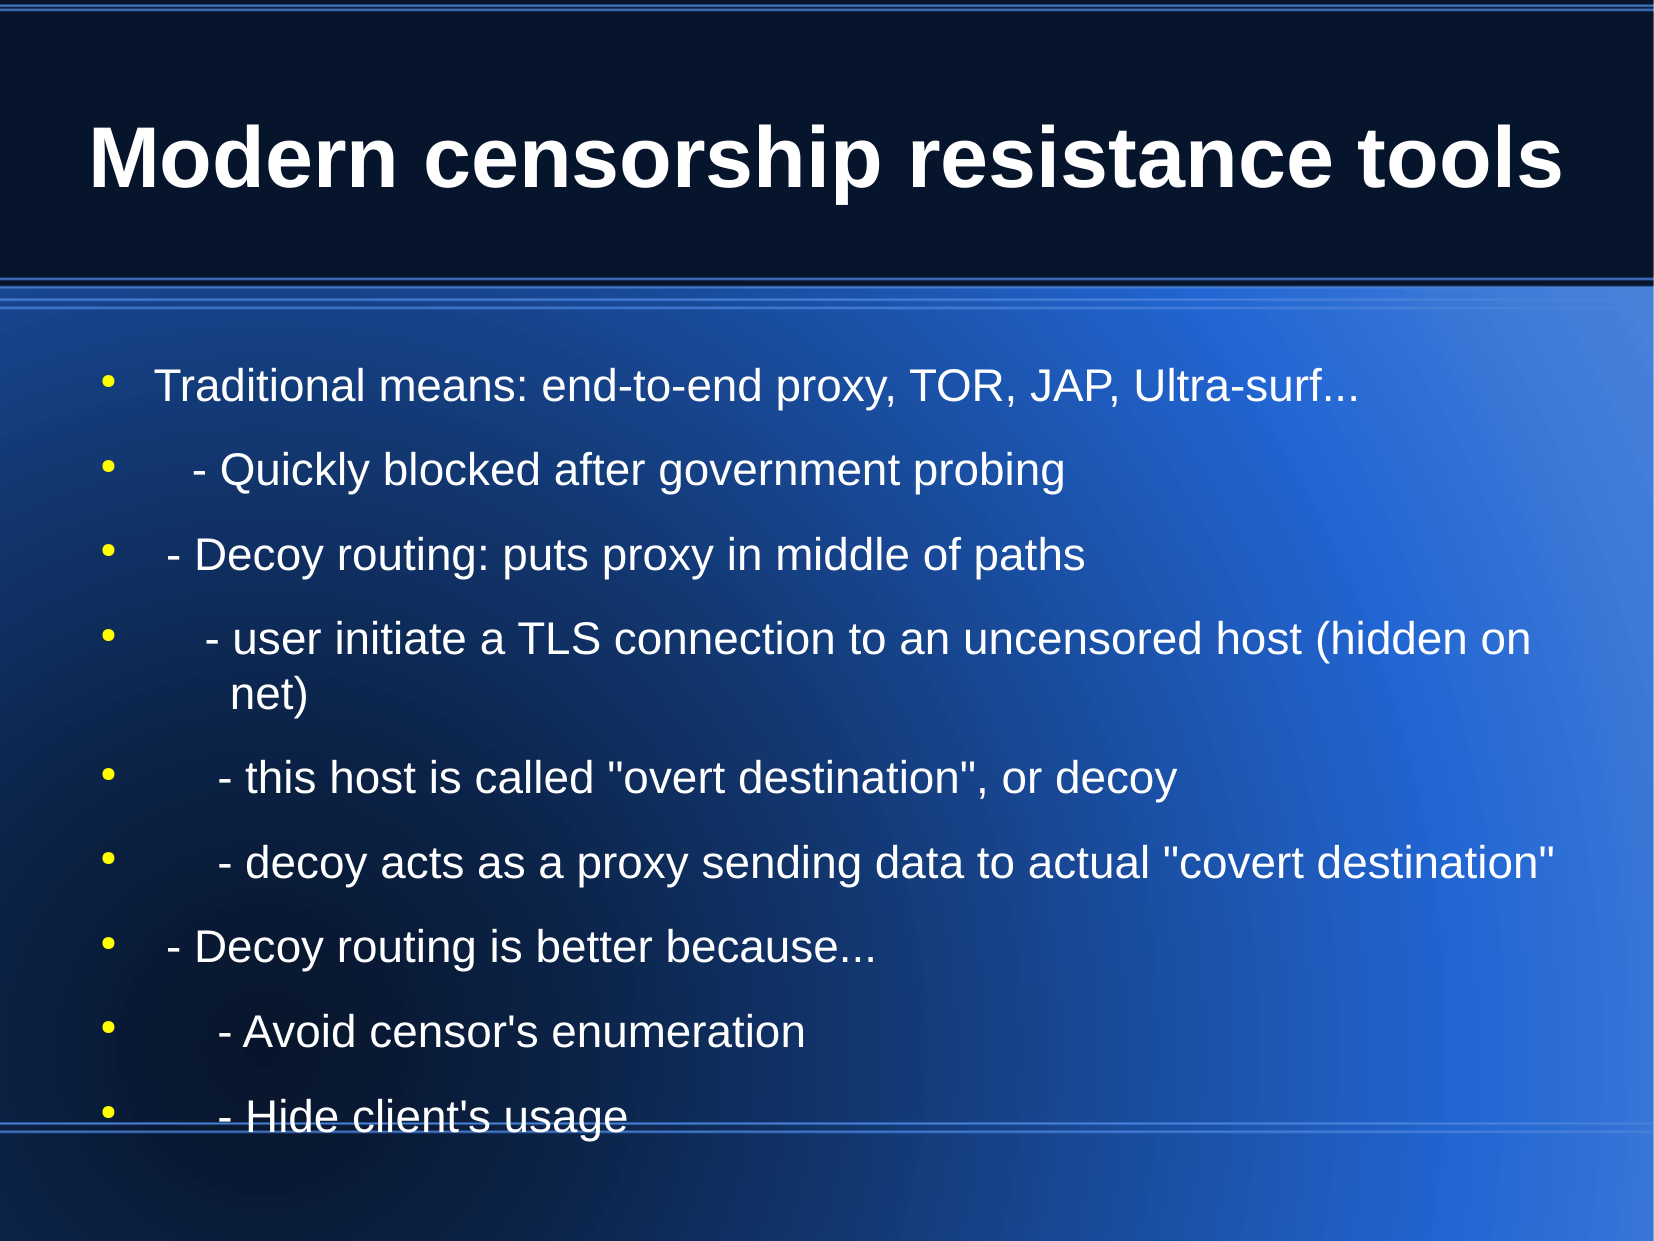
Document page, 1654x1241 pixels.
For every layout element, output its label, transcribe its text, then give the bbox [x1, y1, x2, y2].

picture [0, 0, 1654, 1241]
title Modern censorship resistance tools [82, 49, 1571, 257]
list Traditional means: end-to-end proxy, TOR, JAP, Ultra-surf... - Quickly blocked after government probing - Decoy routing: puts proxy in middle of paths - user initiate a TLS connection to an uncensored host (hidden on net) - this host is called "overt destination", or decoy - decoy acts as a proxy sending data to actual "covert destination" - Decoy routing is better because... - Avoid censor's enumeration - Hide client's usage [82, 355, 1571, 1102]
